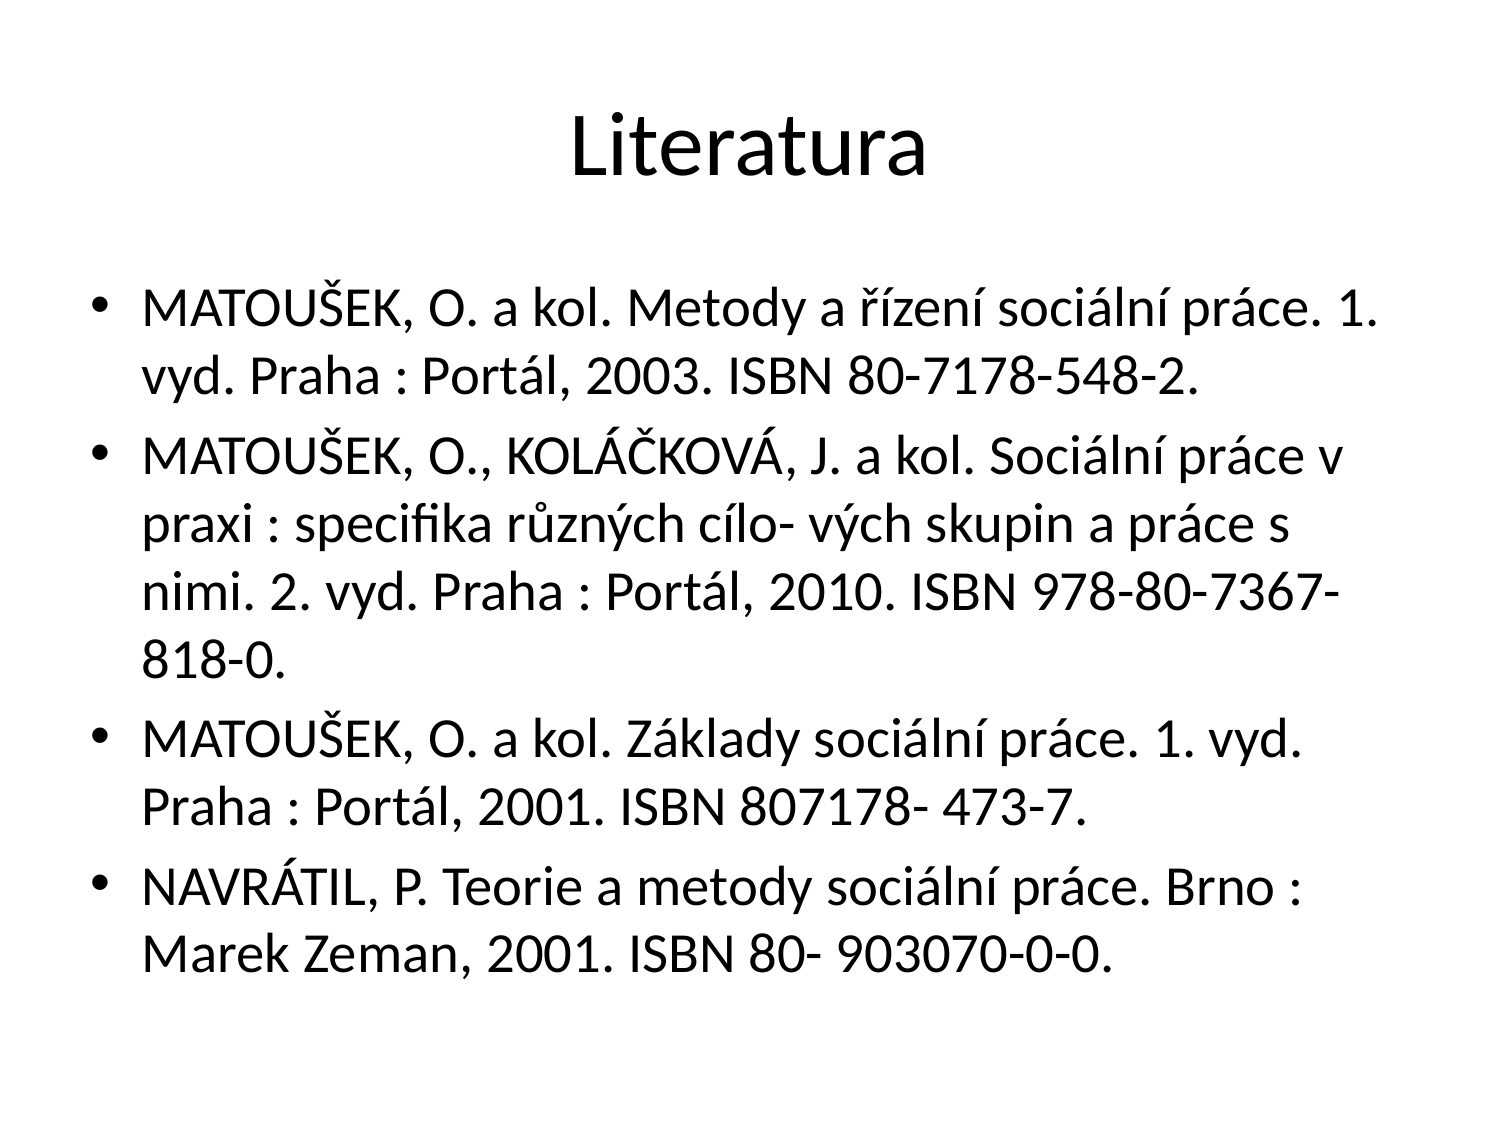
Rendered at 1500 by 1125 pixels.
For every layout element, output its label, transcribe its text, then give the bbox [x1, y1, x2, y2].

title Literatura [75, 45, 1425, 233]
list MATOUŠEK, O. a kol. Metody a řízení sociální práce. 1. vyd. Praha : Portál, 2003. ISBN 80-7178-548-2. MATOUŠEK, O., KOLÁČKOVÁ, J. a kol. Sociální práce v praxi : specifika různých cílo- vých skupin a práce s nimi. 2. vyd. Praha : Portál, 2010. ISBN 978-80-7367-818-0. MATOUŠEK, O. a kol. Základy sociální práce. 1. vyd. Praha : Portál, 2001. ISBN 807178- 473-7. NAVRÁTIL, P. Teorie a metody sociální práce. Brno : Marek Zeman, 2001. ISBN 80- 903070-0-0. [75, 262, 1425, 1005]
